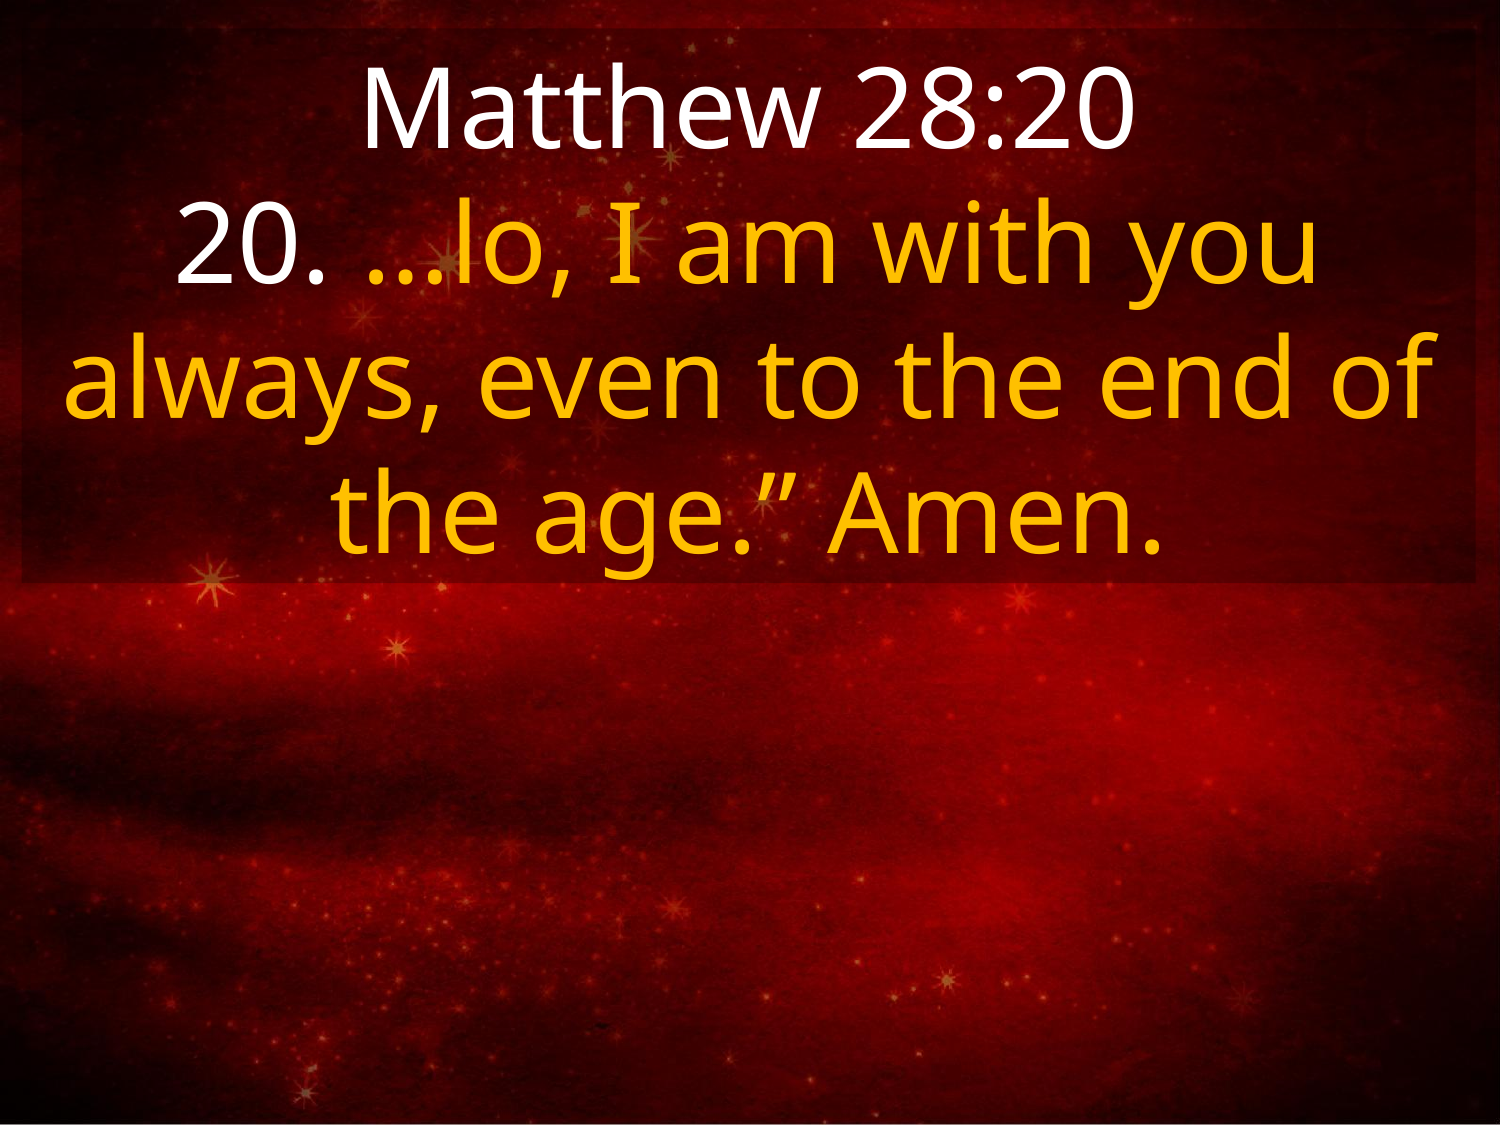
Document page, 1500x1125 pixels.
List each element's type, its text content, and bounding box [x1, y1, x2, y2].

picture [0, 0, 1500, 1125]
text_box Matthew 28:20 20. …lo, I am with you always, even to the end of the age.” Amen. [21, 28, 1476, 584]
